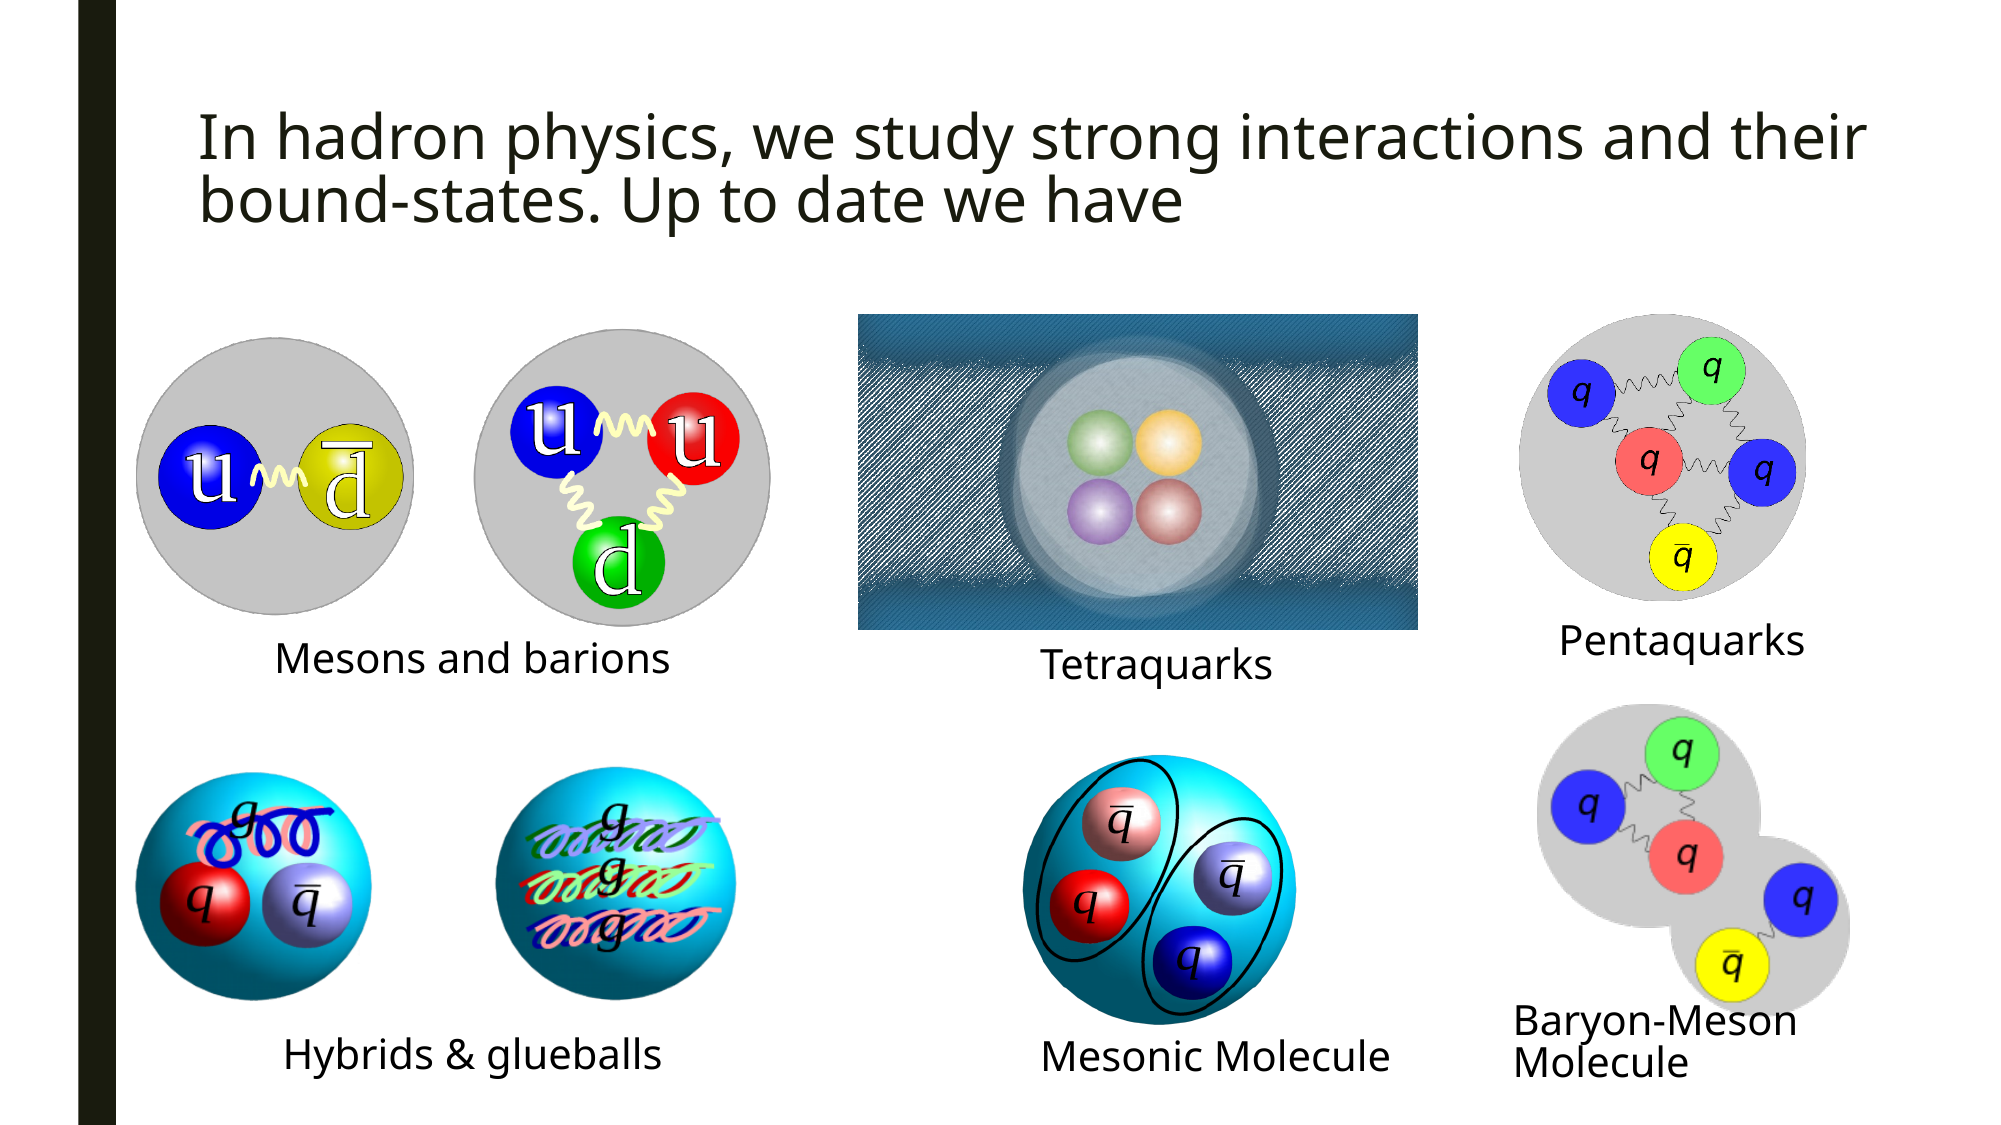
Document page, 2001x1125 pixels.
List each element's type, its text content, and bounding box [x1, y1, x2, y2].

text_box Pentaquarks [1543, 597, 1962, 672]
picture [89, 278, 828, 683]
picture [858, 314, 1418, 630]
text_box Mesonic Molecule [1025, 1013, 1444, 1088]
picture [1537, 704, 1850, 1017]
text_box Mesons and barions [259, 553, 989, 690]
picture [121, 770, 397, 1012]
picture [1519, 314, 1806, 601]
text_box Tetraquarks [1025, 621, 1444, 696]
text_box Hybrids & glueballs [267, 1011, 686, 1085]
picture [988, 751, 1316, 1035]
picture [466, 759, 761, 1014]
text_box Baryon-Meson Molecule [1497, 1019, 1968, 1094]
text_box In hadron physics, we study strong interactions and their bound-states. Up to date we have [183, 107, 1947, 243]
